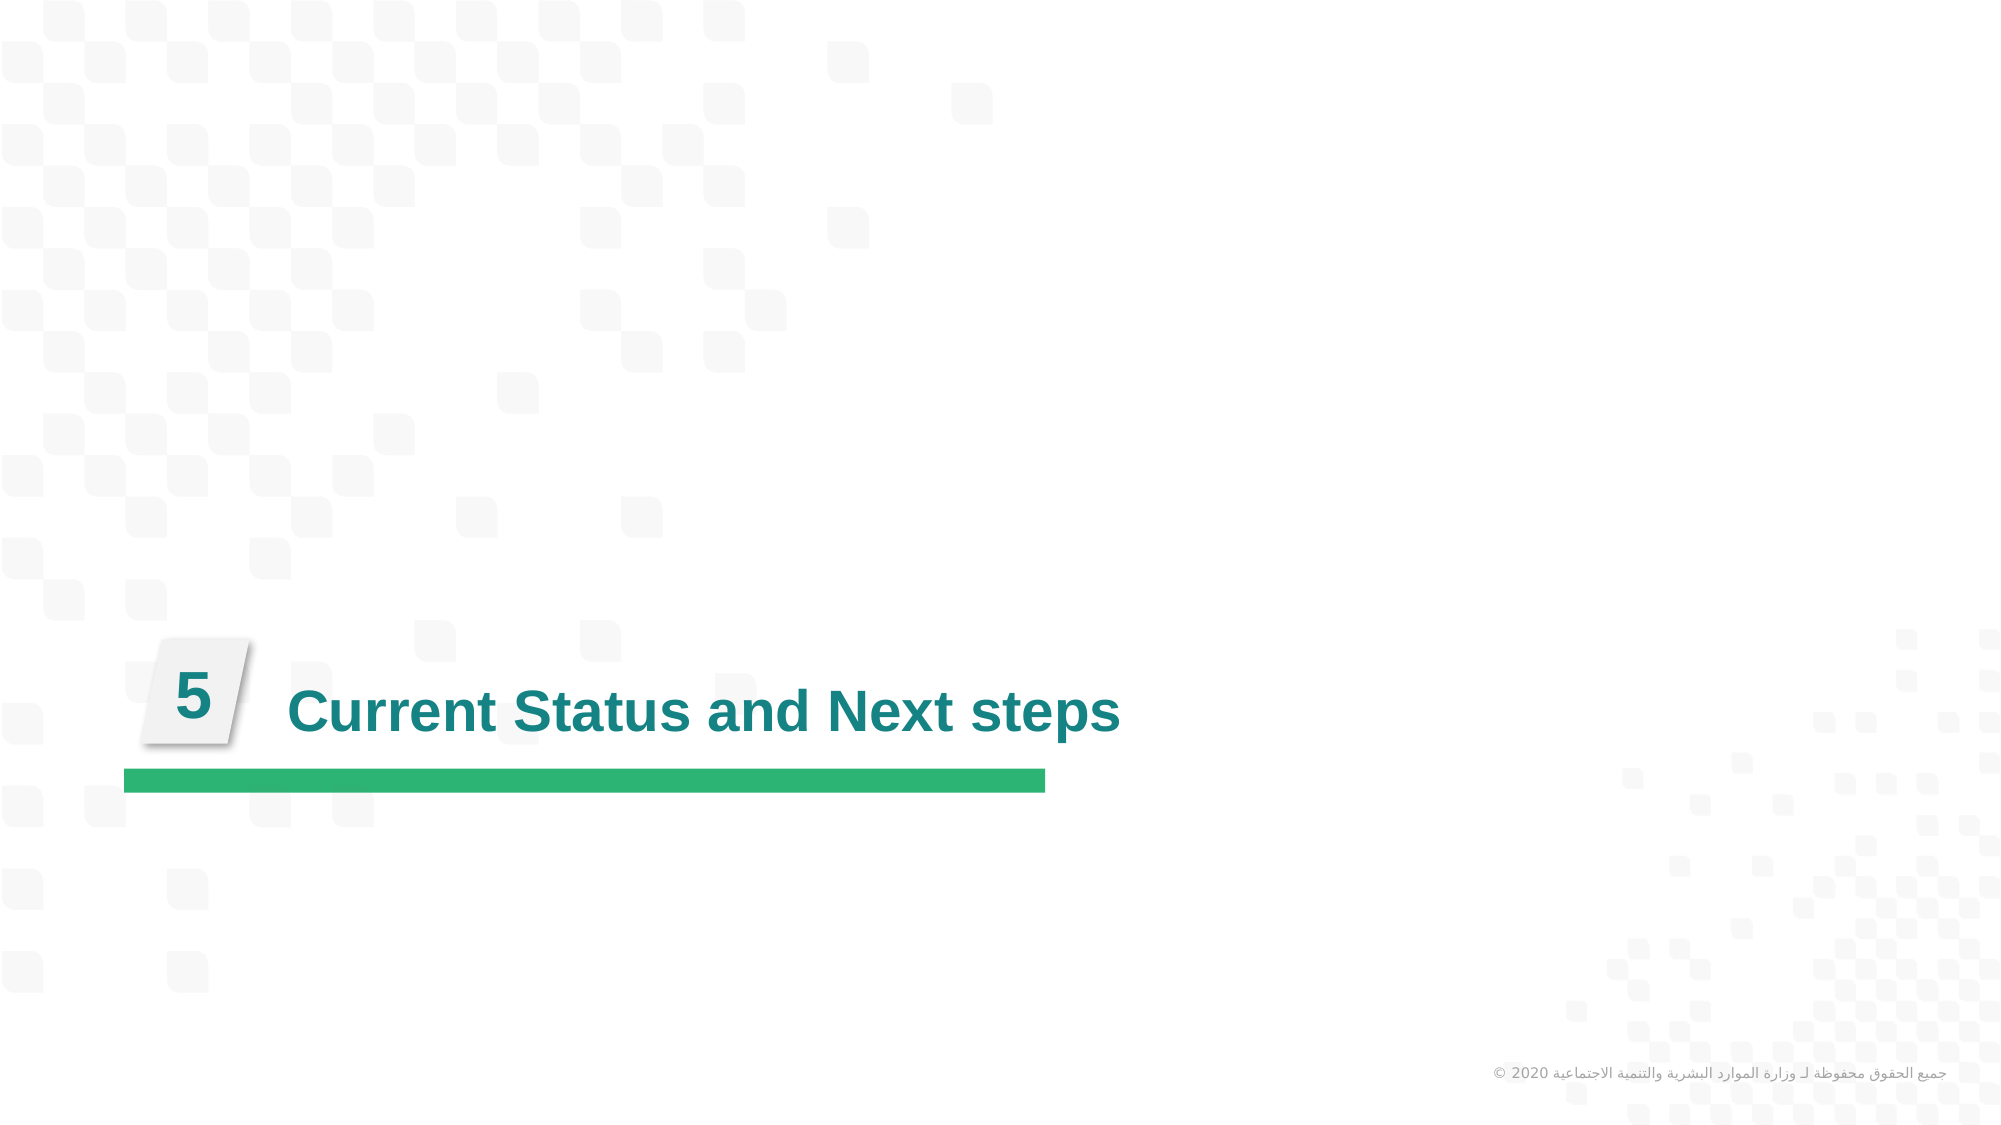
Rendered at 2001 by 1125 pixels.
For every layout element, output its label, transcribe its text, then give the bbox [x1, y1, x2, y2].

text_box 5 [138, 638, 251, 745]
text_box 2. Qualifications Verification Program [1473, 627, 2000, 1125]
title Current Status and Next steps [287, 639, 1714, 744]
text_box 2. Qualifications Verification Program [0, 0, 1053, 1000]
